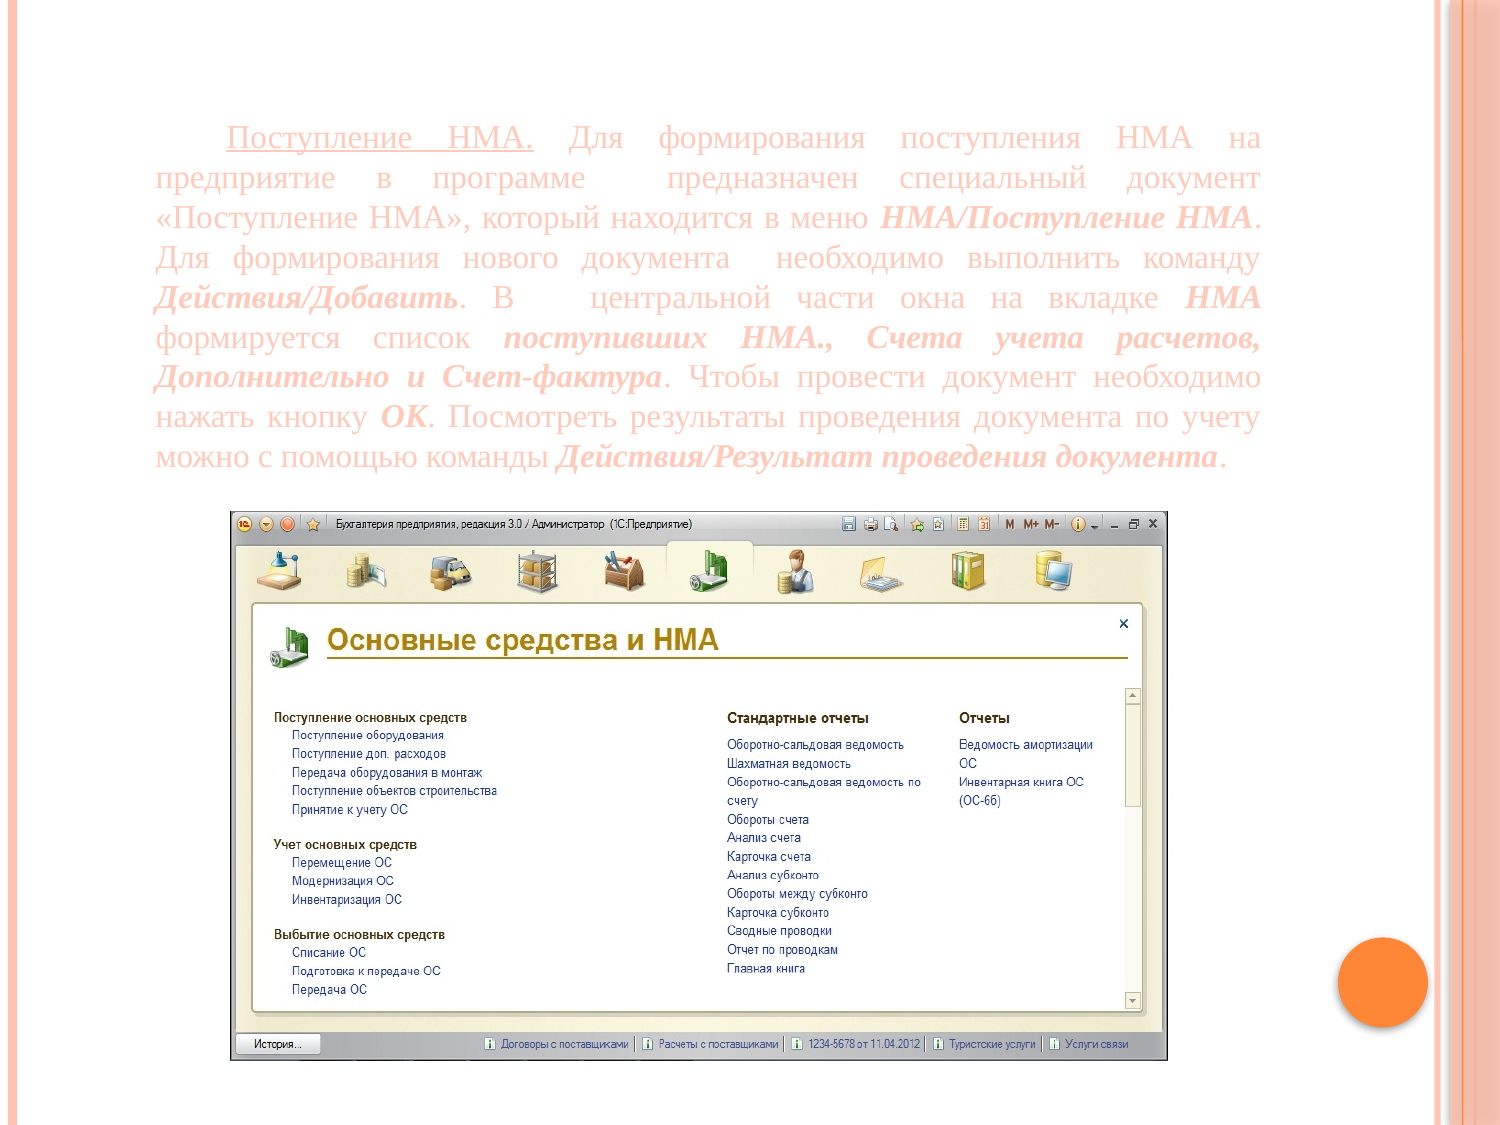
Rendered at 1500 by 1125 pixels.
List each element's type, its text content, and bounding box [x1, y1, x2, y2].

text_box Поступление НМА. Для формирования поступления НМА на предприятие в программе предназначен специальный документ «Поступление НМА», который находится в меню НМА/Поступление НМА. Для формирования нового документа необходимо выполнить команду Действия/Добавить. В центральной части окна на вкладке НМА формируется список поступивших НМА., Счета учета расчетов, Дополнительно и Счет-фактура. Чтобы провести документ необходимо нажать кнопку ОК. Посмотреть результаты проведения документа по учету можно с помощью команды Действия/Результат проведения документа. [140, 107, 1278, 482]
picture [222, 503, 1175, 1067]
